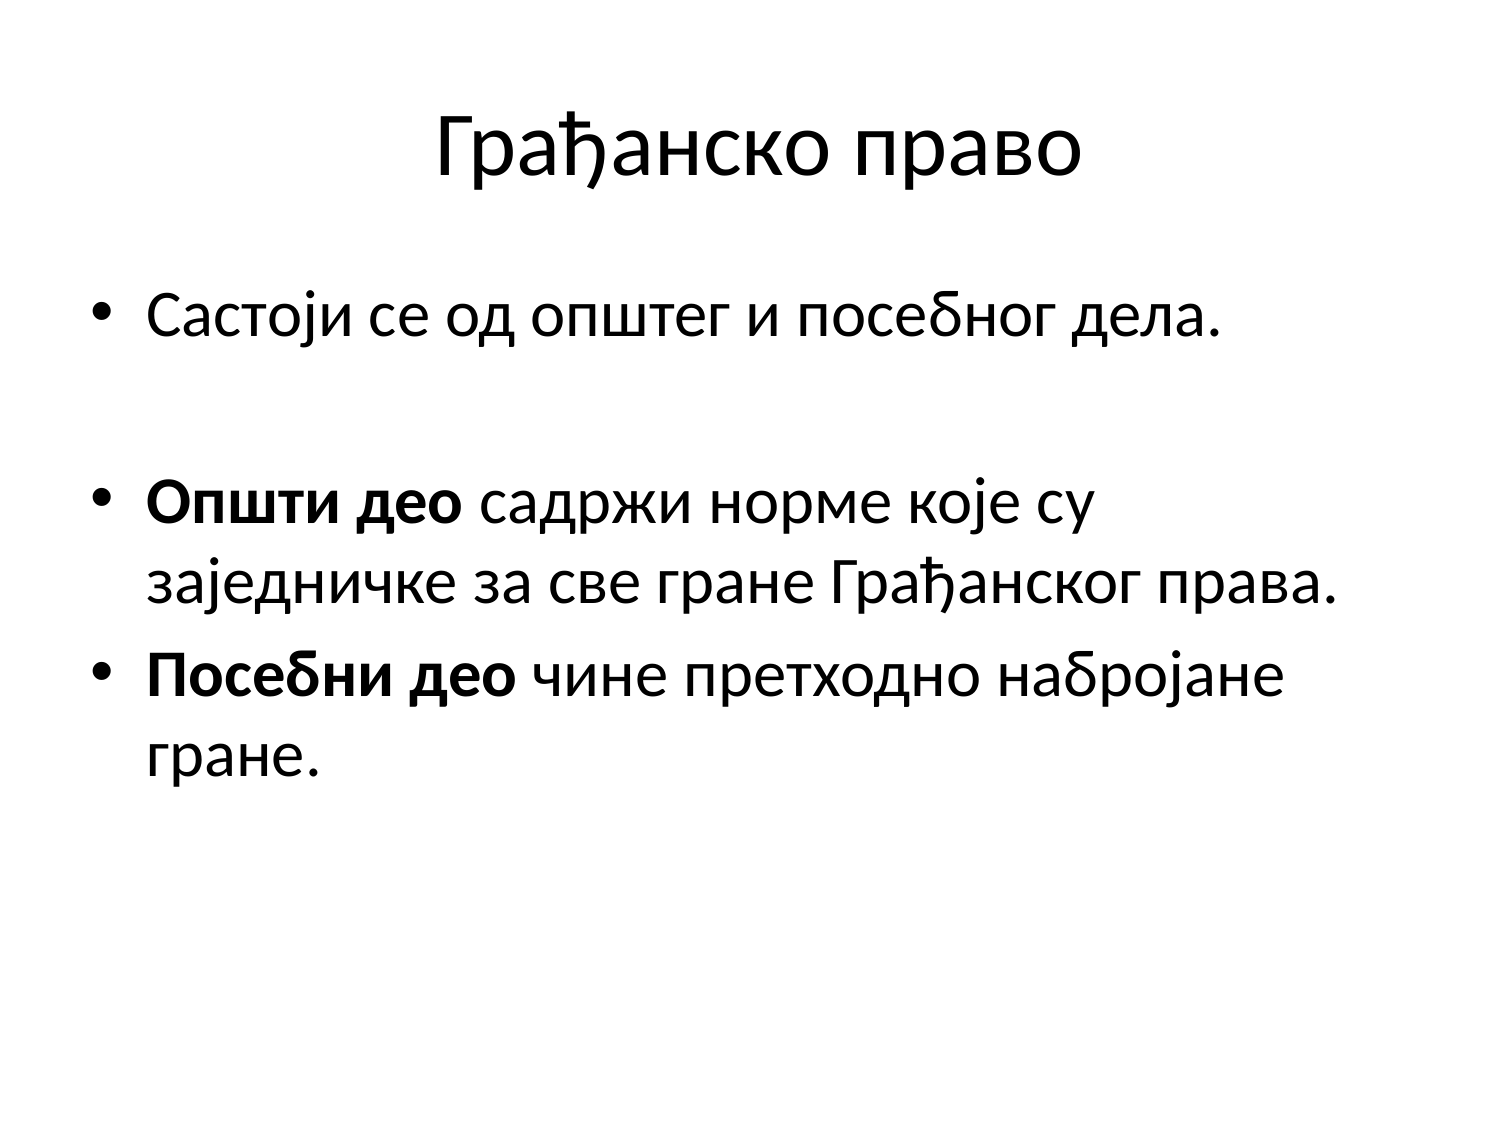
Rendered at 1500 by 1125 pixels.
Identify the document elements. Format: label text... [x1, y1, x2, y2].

title Грађанско право [75, 45, 1425, 233]
list Састоји се од општег и посебног дела. Општи део садржи норме које су заједничке за све гране Грађанског права. Посебни део чине претходно набројане гране. [75, 262, 1425, 1005]
